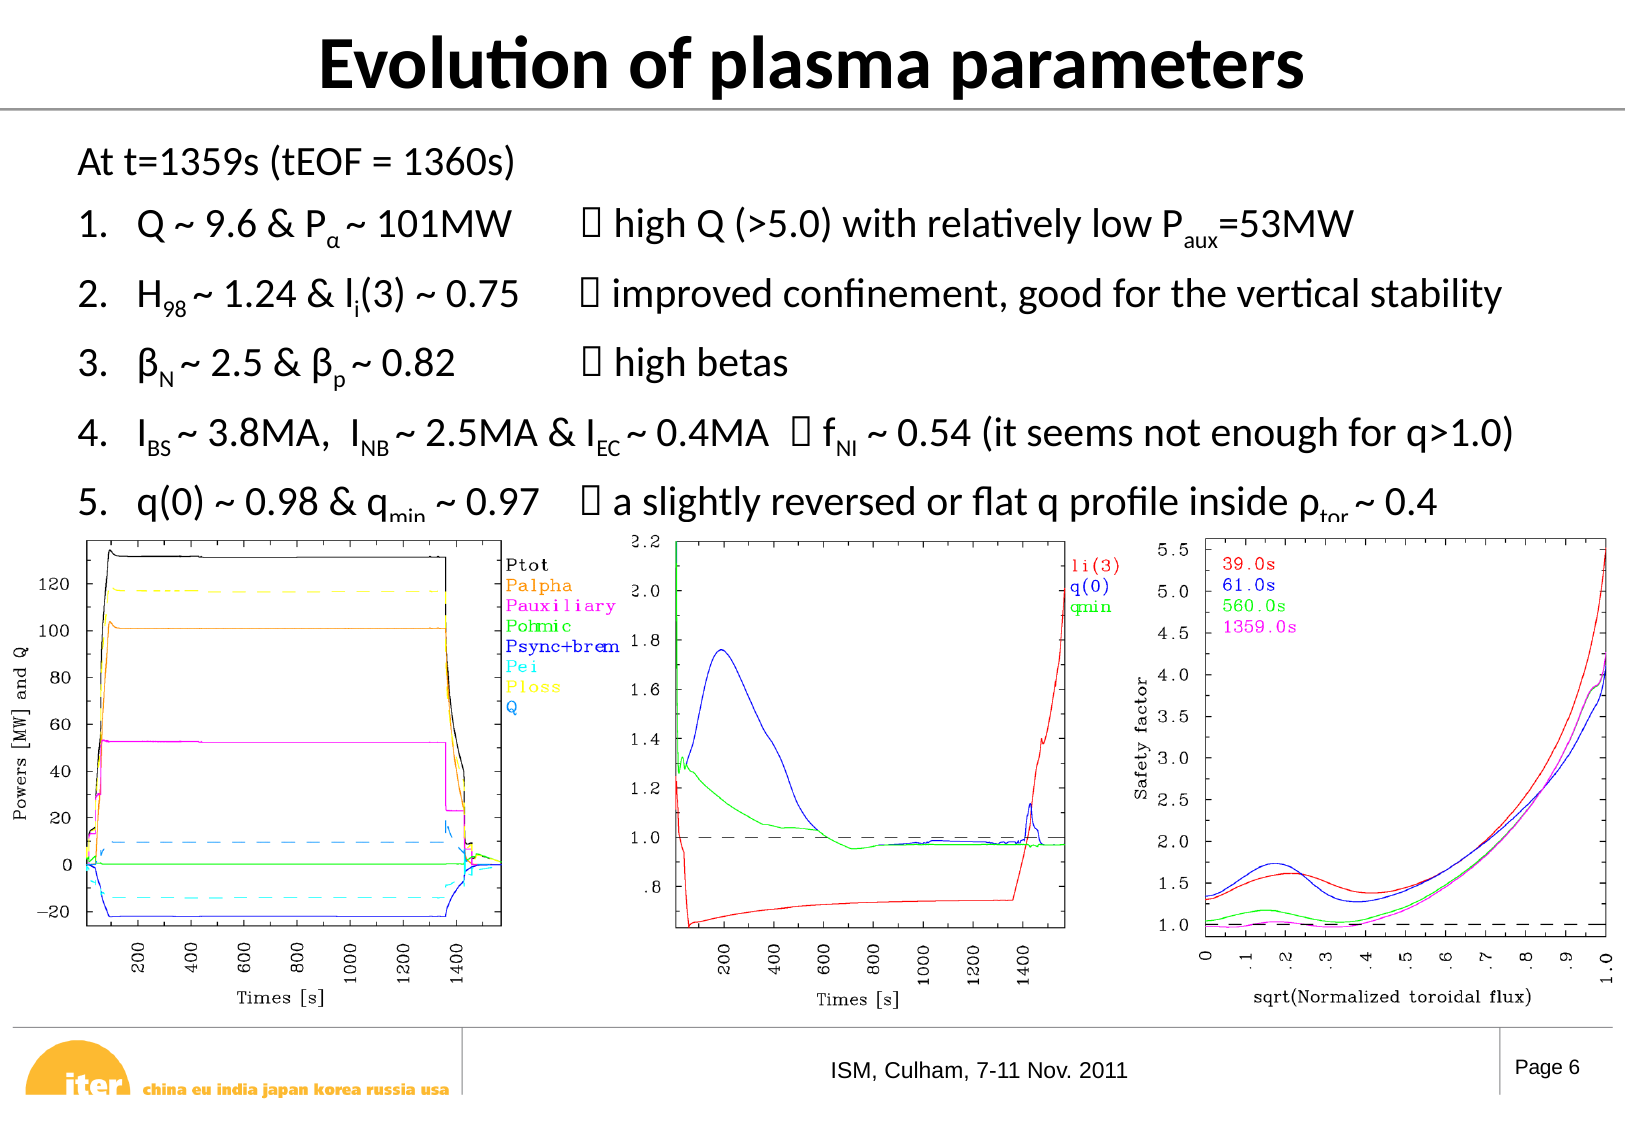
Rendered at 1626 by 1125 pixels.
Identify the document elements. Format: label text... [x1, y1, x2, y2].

text_box At t=1359s (tEOF = 1360s) Q ~ 9.6 & Pα ~ 101MW  high Q (>5.0) with relatively low Paux=53MW H98 ~ 1.24 & li(3) ~ 0.75  improved confinement, good for the vertical stability βN ~ 2.5 & βp ~ 0.82  high betas IBS ~ 3.8MA, INB ~ 2.5MA & IEC ~ 0.4MA  fNI ~ 0.54 (it seems not enough for q>1.0) q(0) ~ 0.98 & qmin ~ 0.97  a slightly reversed or flat q profile inside ρtor ~ 0.4 [62, 126, 1599, 520]
picture [0, 522, 1625, 1125]
title Evolution of plasma parameters [0, 18, 1625, 113]
